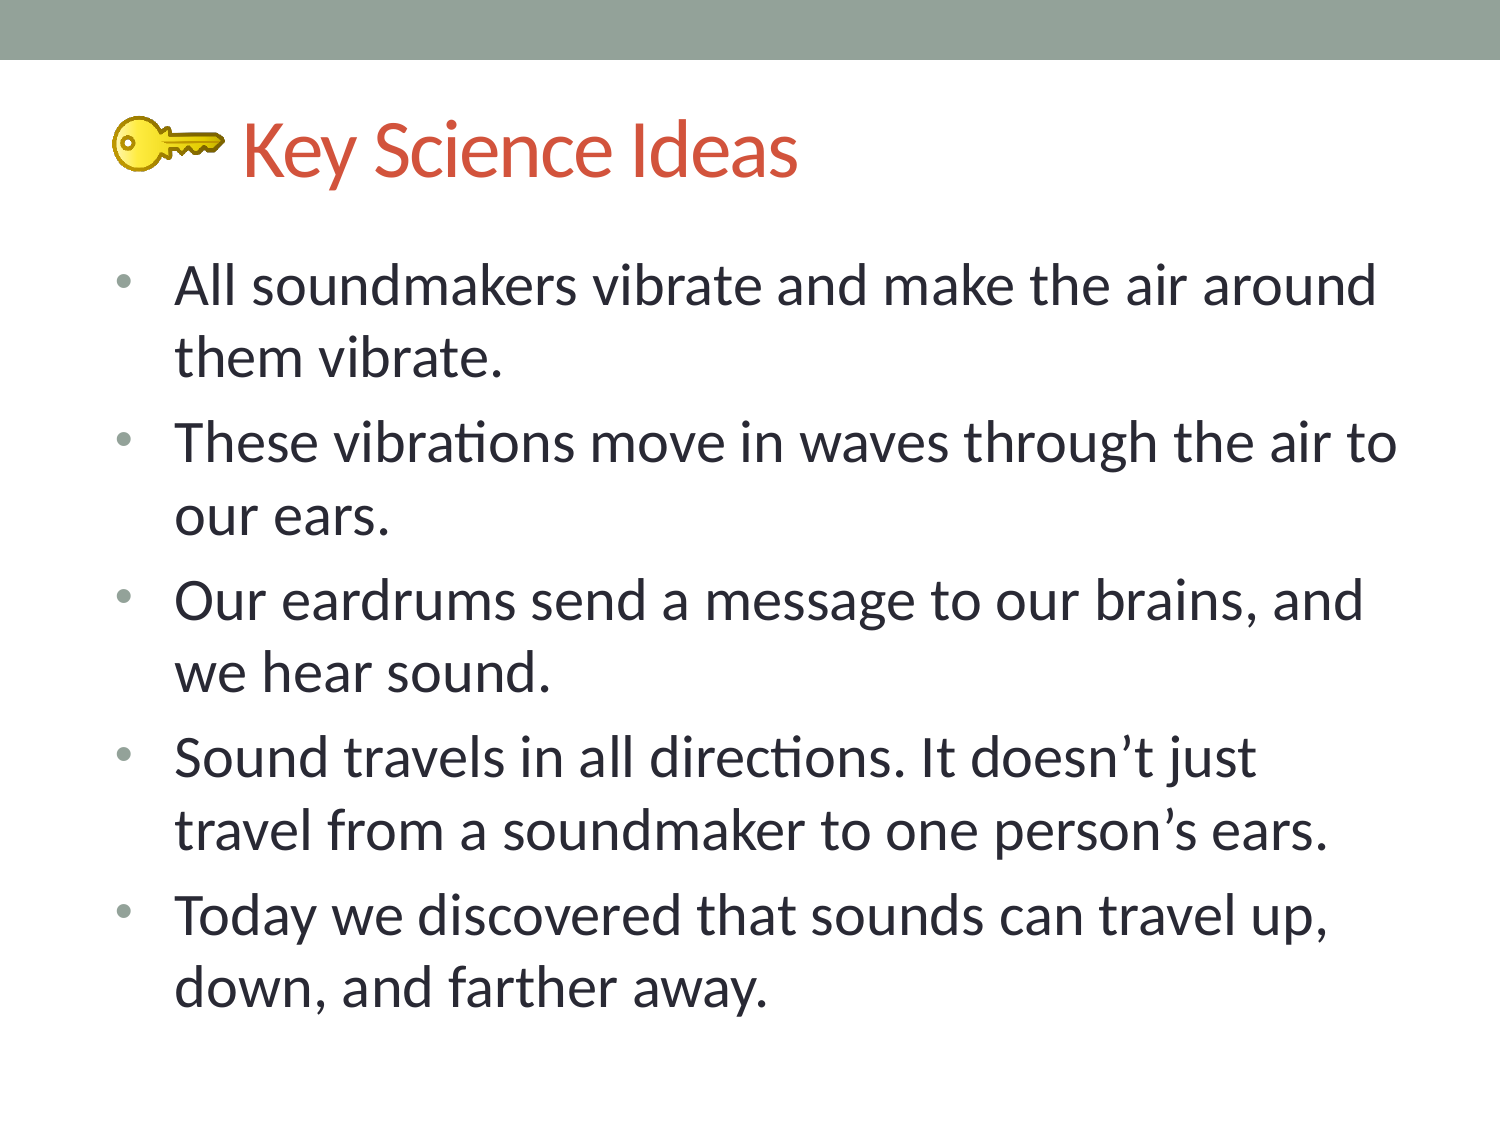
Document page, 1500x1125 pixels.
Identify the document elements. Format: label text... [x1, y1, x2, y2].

title Key Science Ideas [99, 62, 1438, 225]
picture [112, 87, 226, 201]
list All soundmakers vibrate and make the air around them vibrate. These vibrations move in waves through the air to our ears. Our eardrums send a message to our brains, and we hear sound. Sound travels in all directions. It doesn’t just travel from a soundmaker to one person’s ears. Today we discovered that sounds can travel up, down, and farther away. [99, 237, 1425, 1063]
